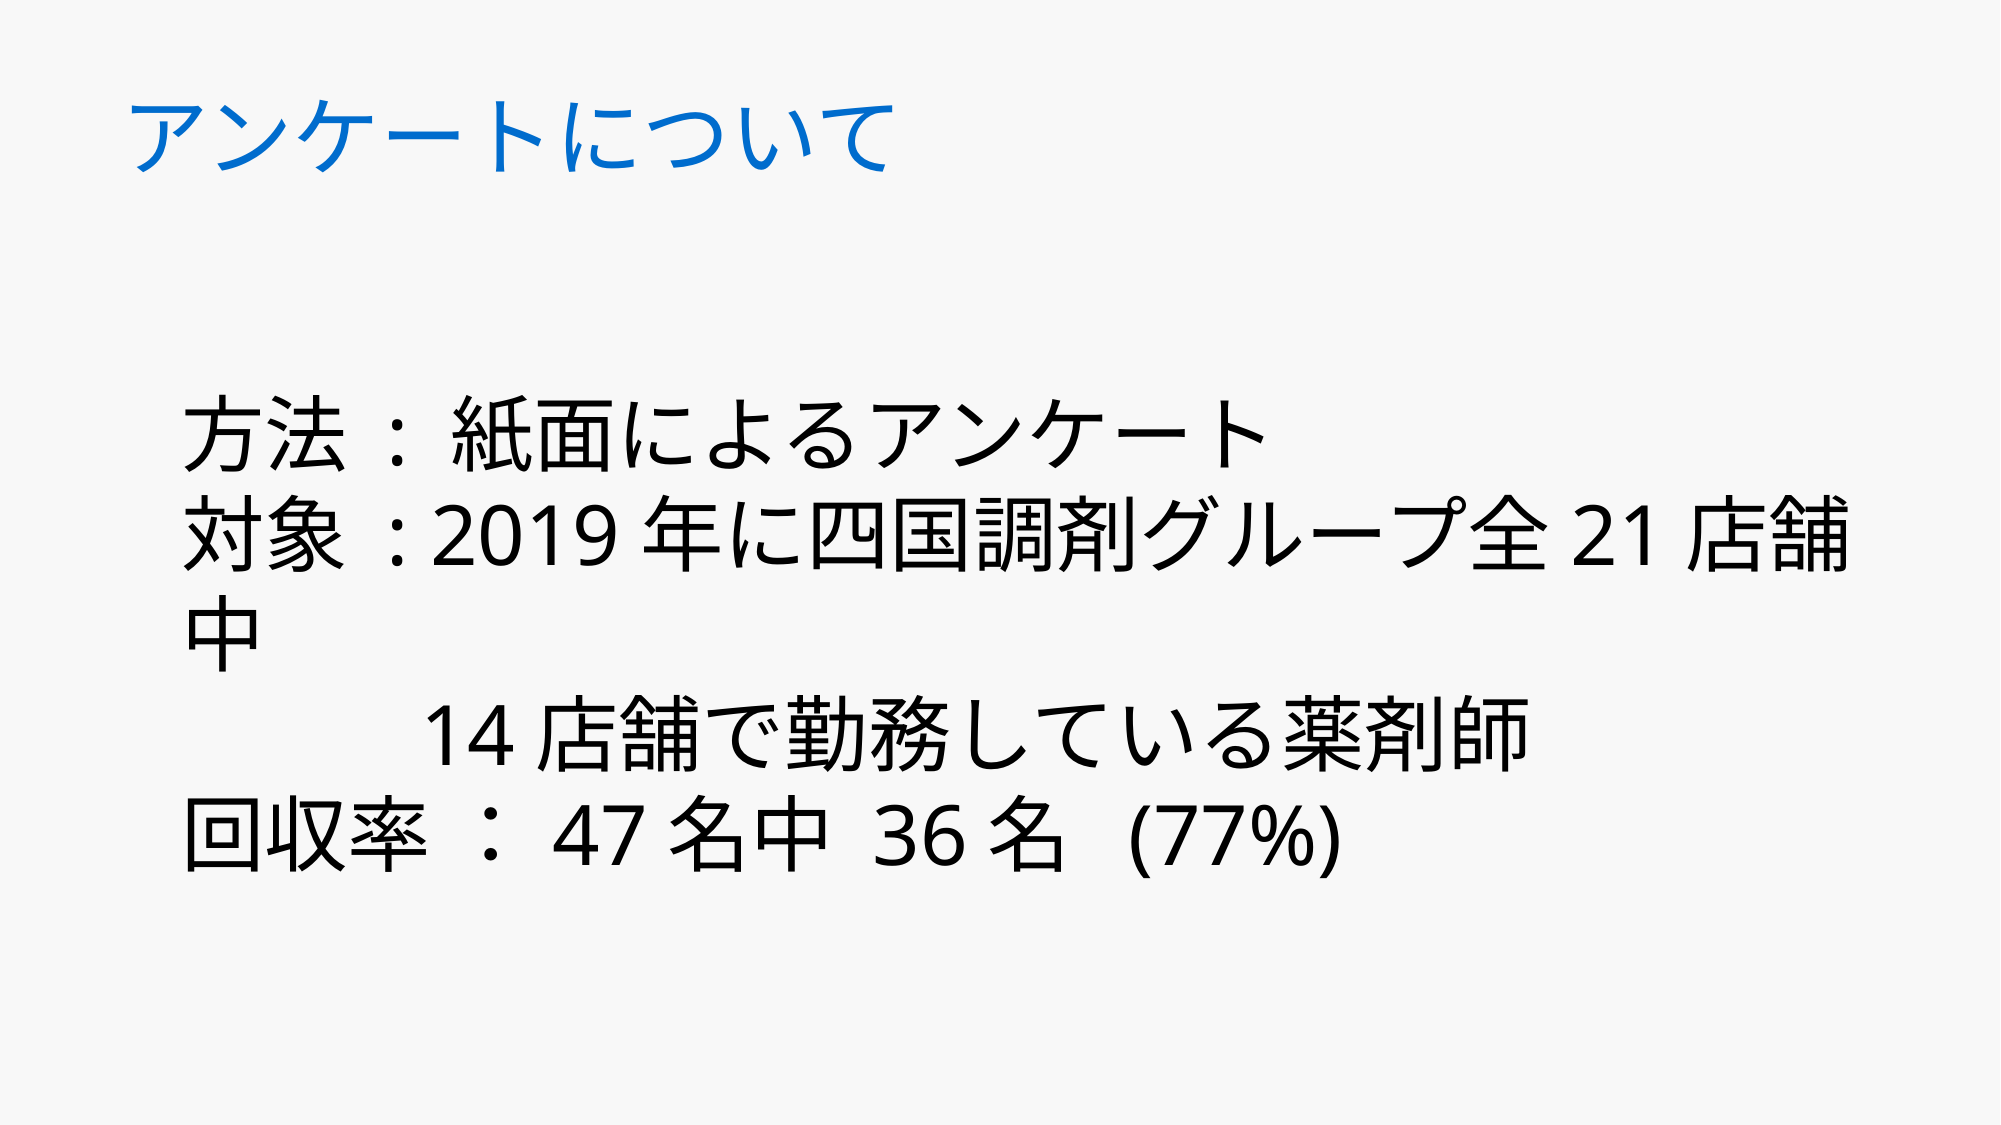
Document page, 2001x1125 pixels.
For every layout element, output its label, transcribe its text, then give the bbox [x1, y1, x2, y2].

text_box 方法 : 紙面によるアンケート 対象 : 2019年に四国調剤グループ全21店舗中 14店舗で勤務している薬剤師 回収率 ：47名中 36名 (77%) [166, 374, 1901, 890]
title アンケートについて [106, 74, 1649, 304]
